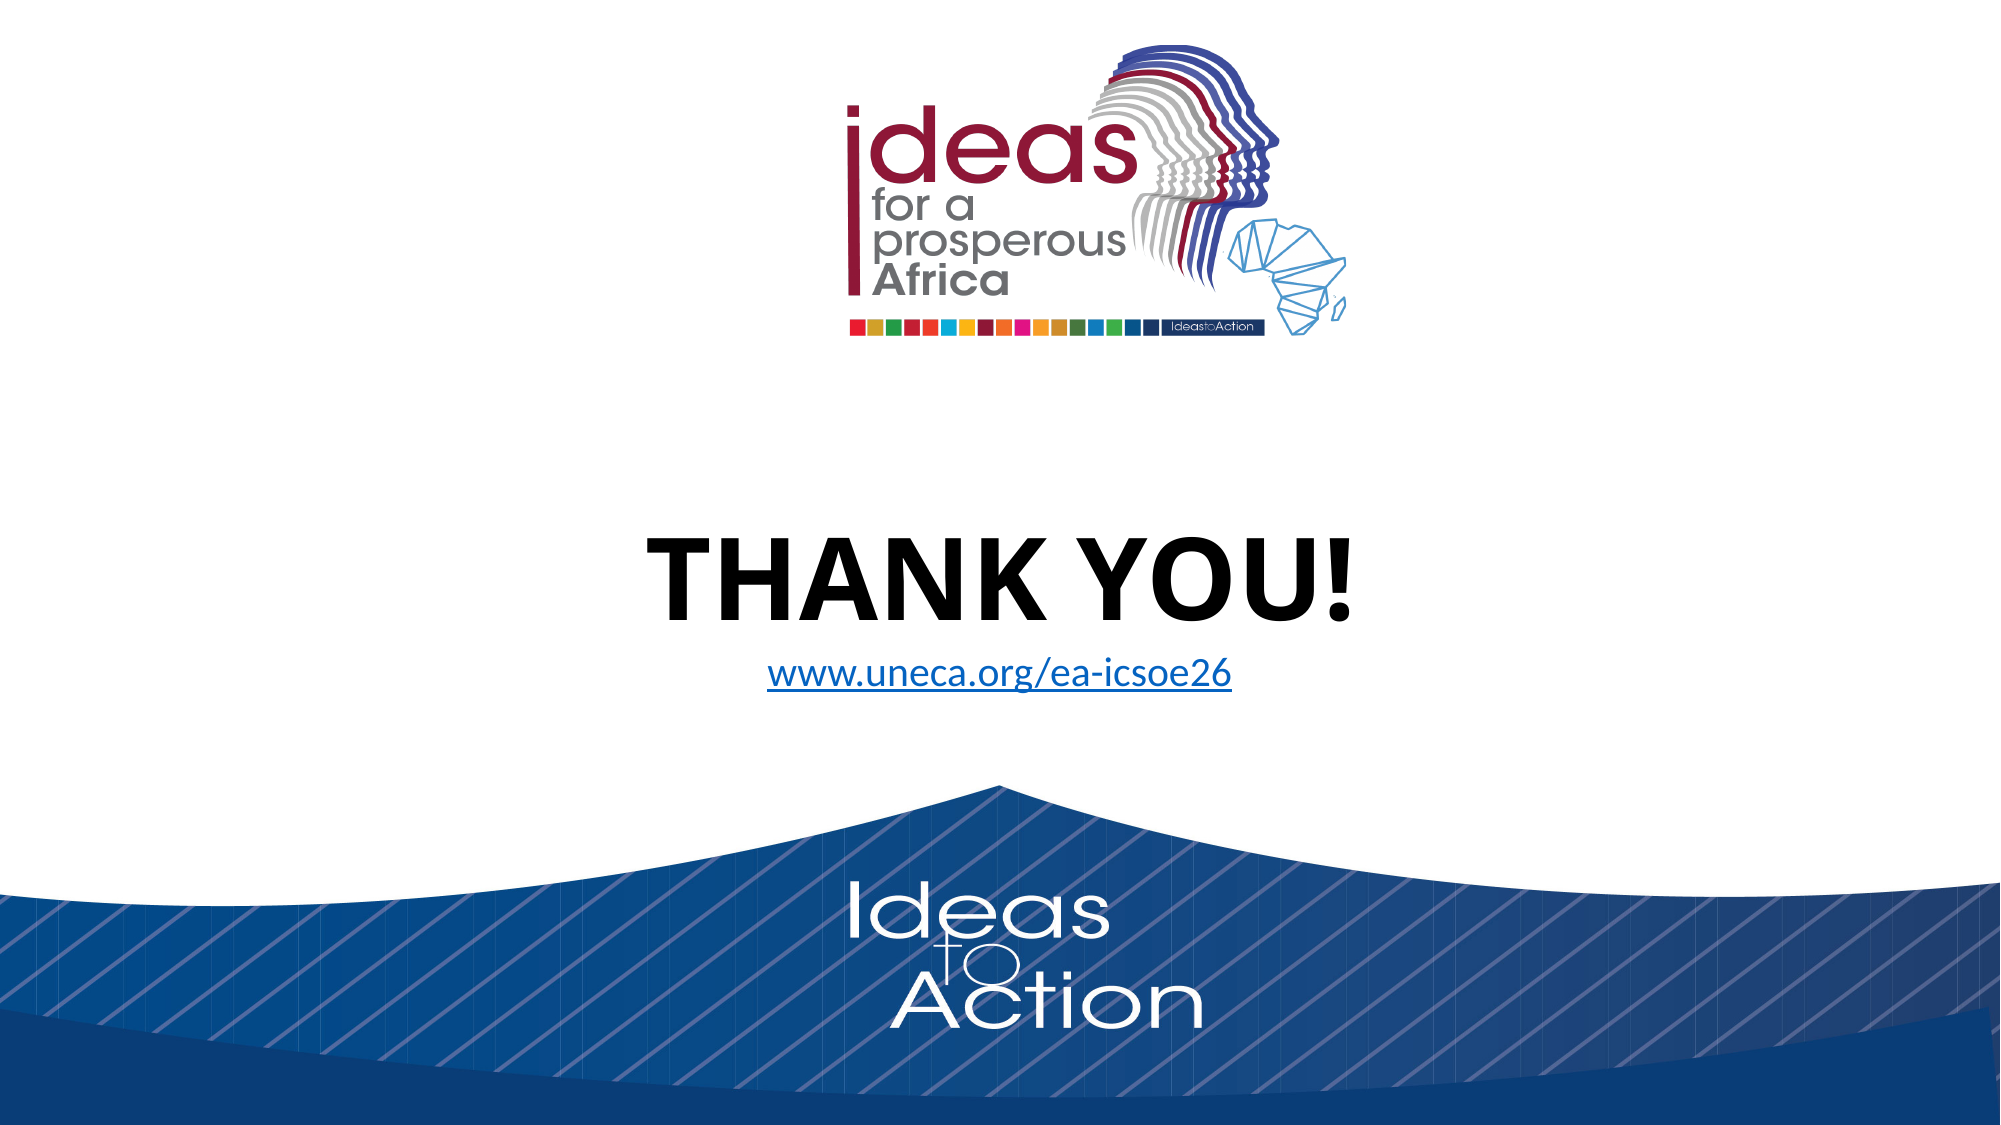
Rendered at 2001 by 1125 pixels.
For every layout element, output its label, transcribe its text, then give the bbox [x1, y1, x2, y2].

picture [0, 785, 2000, 1125]
picture [846, 45, 1347, 340]
text_box THANK YOU! [637, 505, 1363, 644]
text_box www.uneca.org/ea-icsoe26 [498, 644, 1501, 840]
